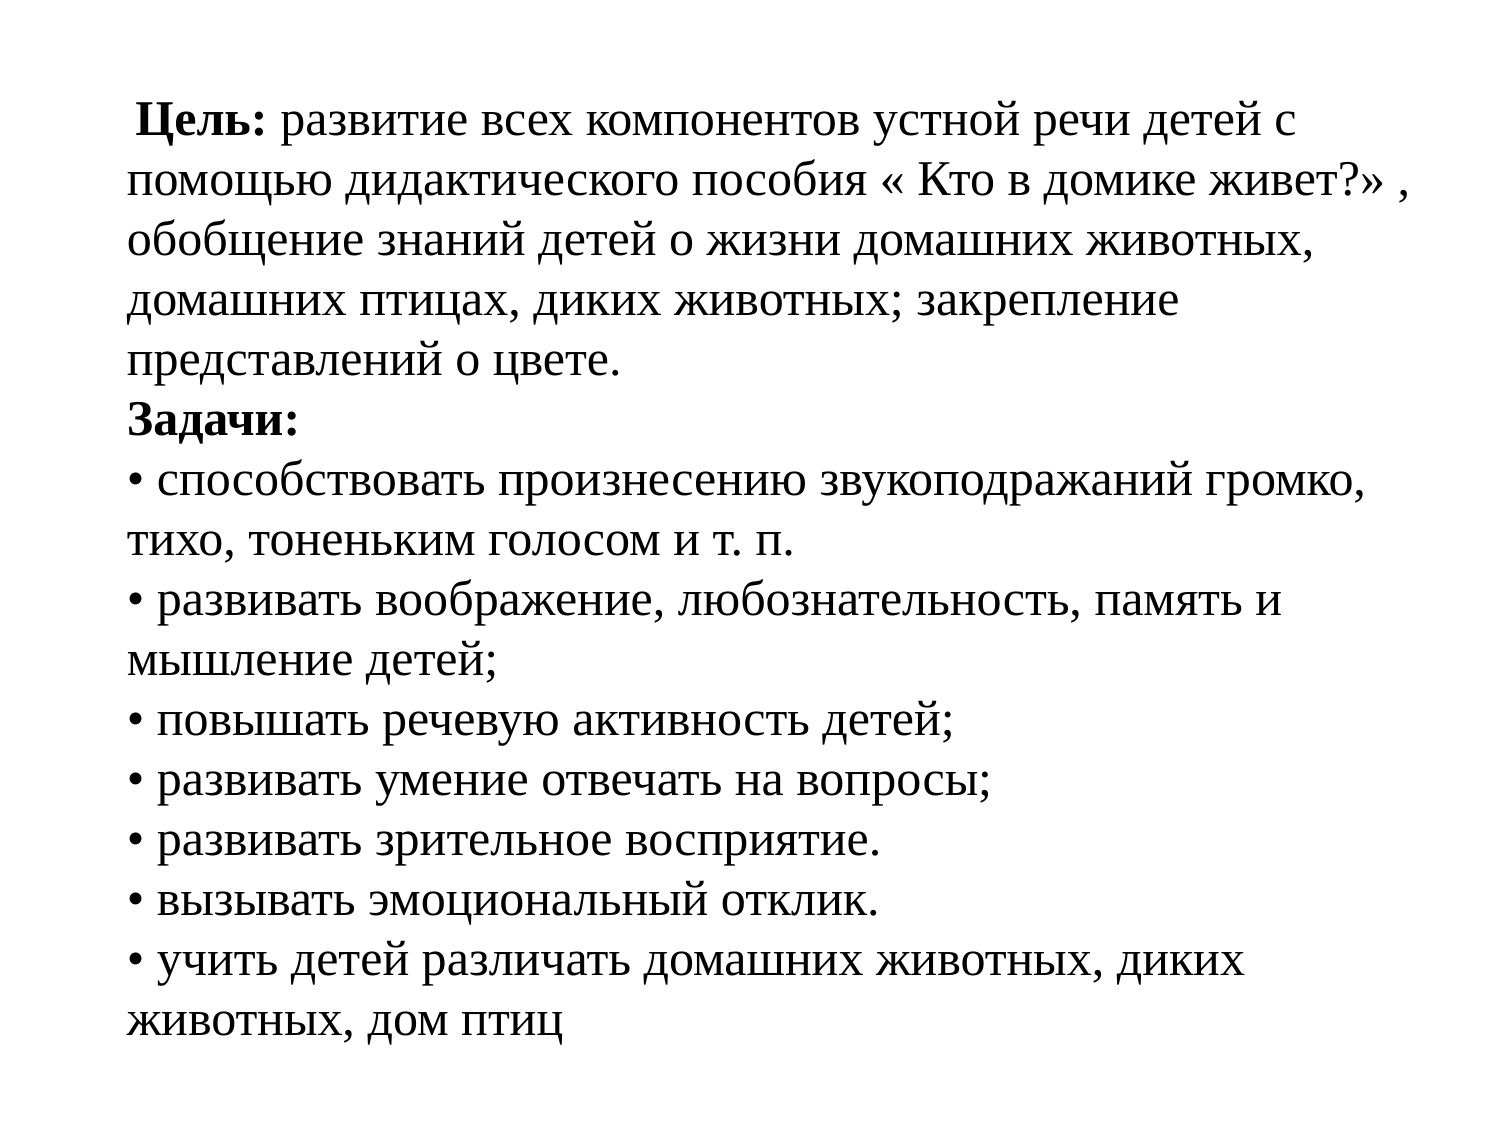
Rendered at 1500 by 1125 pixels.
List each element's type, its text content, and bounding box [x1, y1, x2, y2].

text_box Цель: развитие всех компонентов устной речи детей с помощью дидактического пособия « Кто в домике живет?» , обобщение знаний детей о жизни домашних животных, домашних птицах, диких животных; закрепление представлений о цвете. Задачи: • способствовать произнесению звукоподражаний громко, тихо, тоненьким голосом и т. п. • развивать воображение, любознательность, память и мышление детей; • повышать речевую активность детей; • развивать умение отвечать на вопросы; • развивать зрительное восприятие. • вызывать эмоциональный отклик. • учить детей различать домашних животных, диких животных, дом птиц [112, 78, 1459, 1053]
